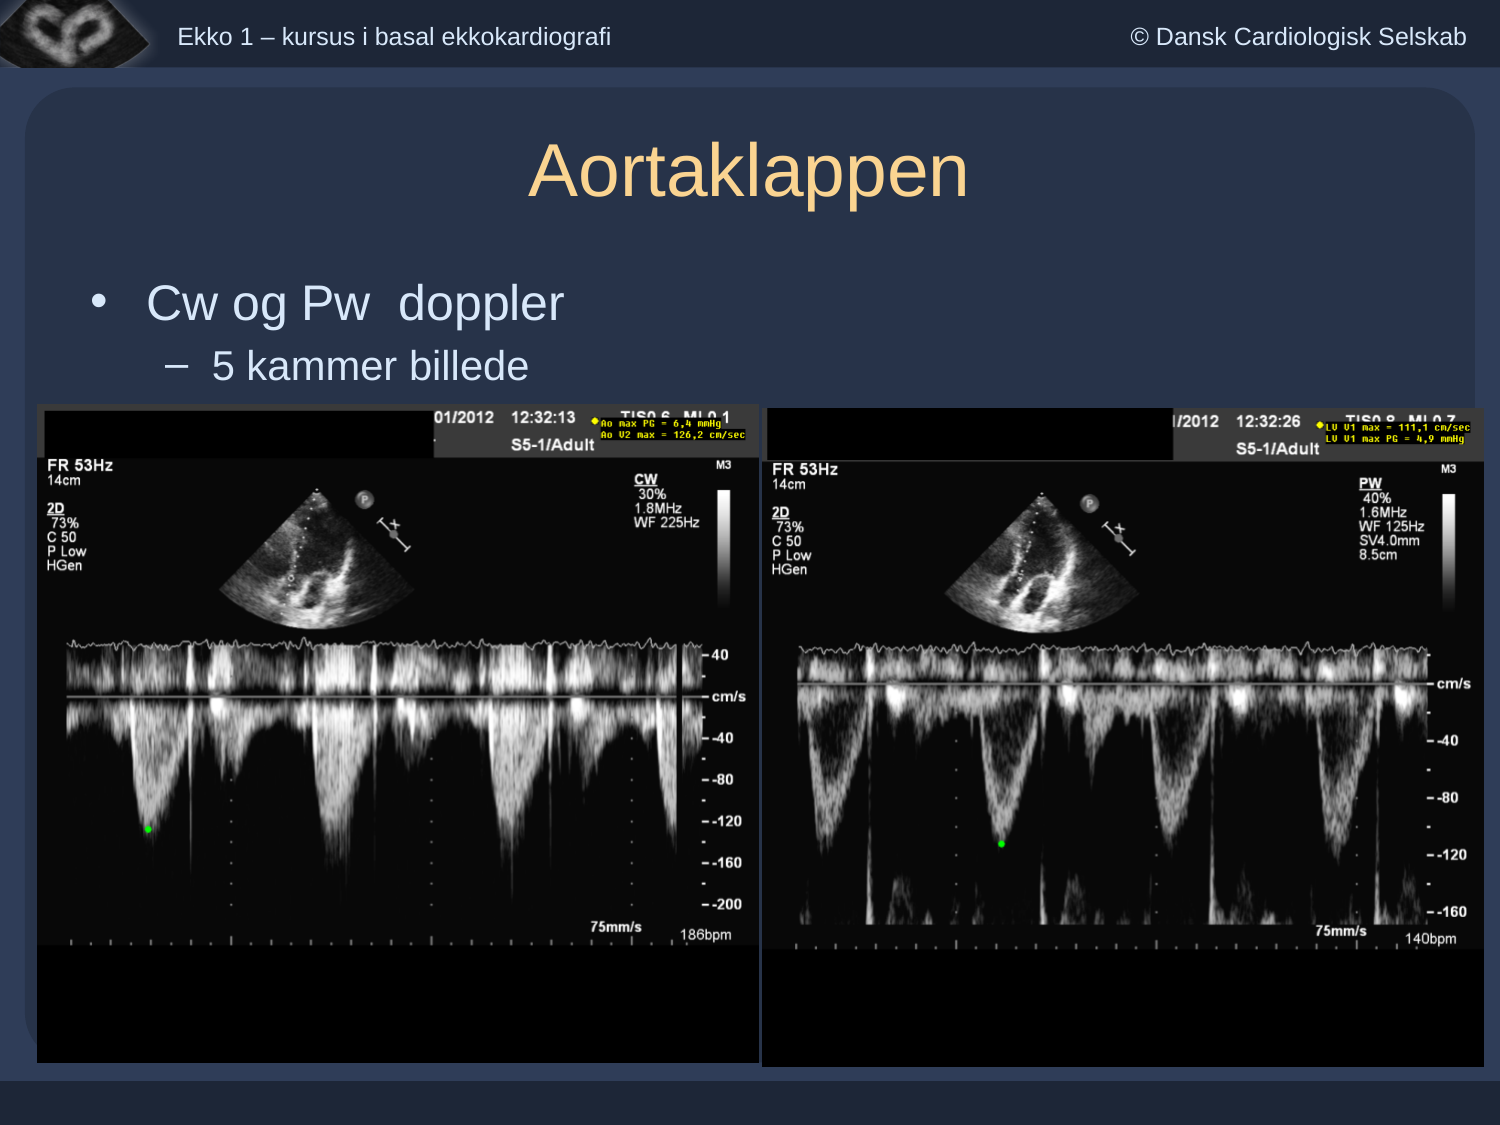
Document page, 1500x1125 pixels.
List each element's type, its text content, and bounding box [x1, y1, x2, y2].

list Cw og Pw doppler 5 kammer billede [74, 262, 1426, 407]
picture [0, 0, 185, 68]
picture [762, 408, 1484, 1067]
picture [37, 404, 759, 1063]
title Aortaklappen [74, 99, 1426, 233]
